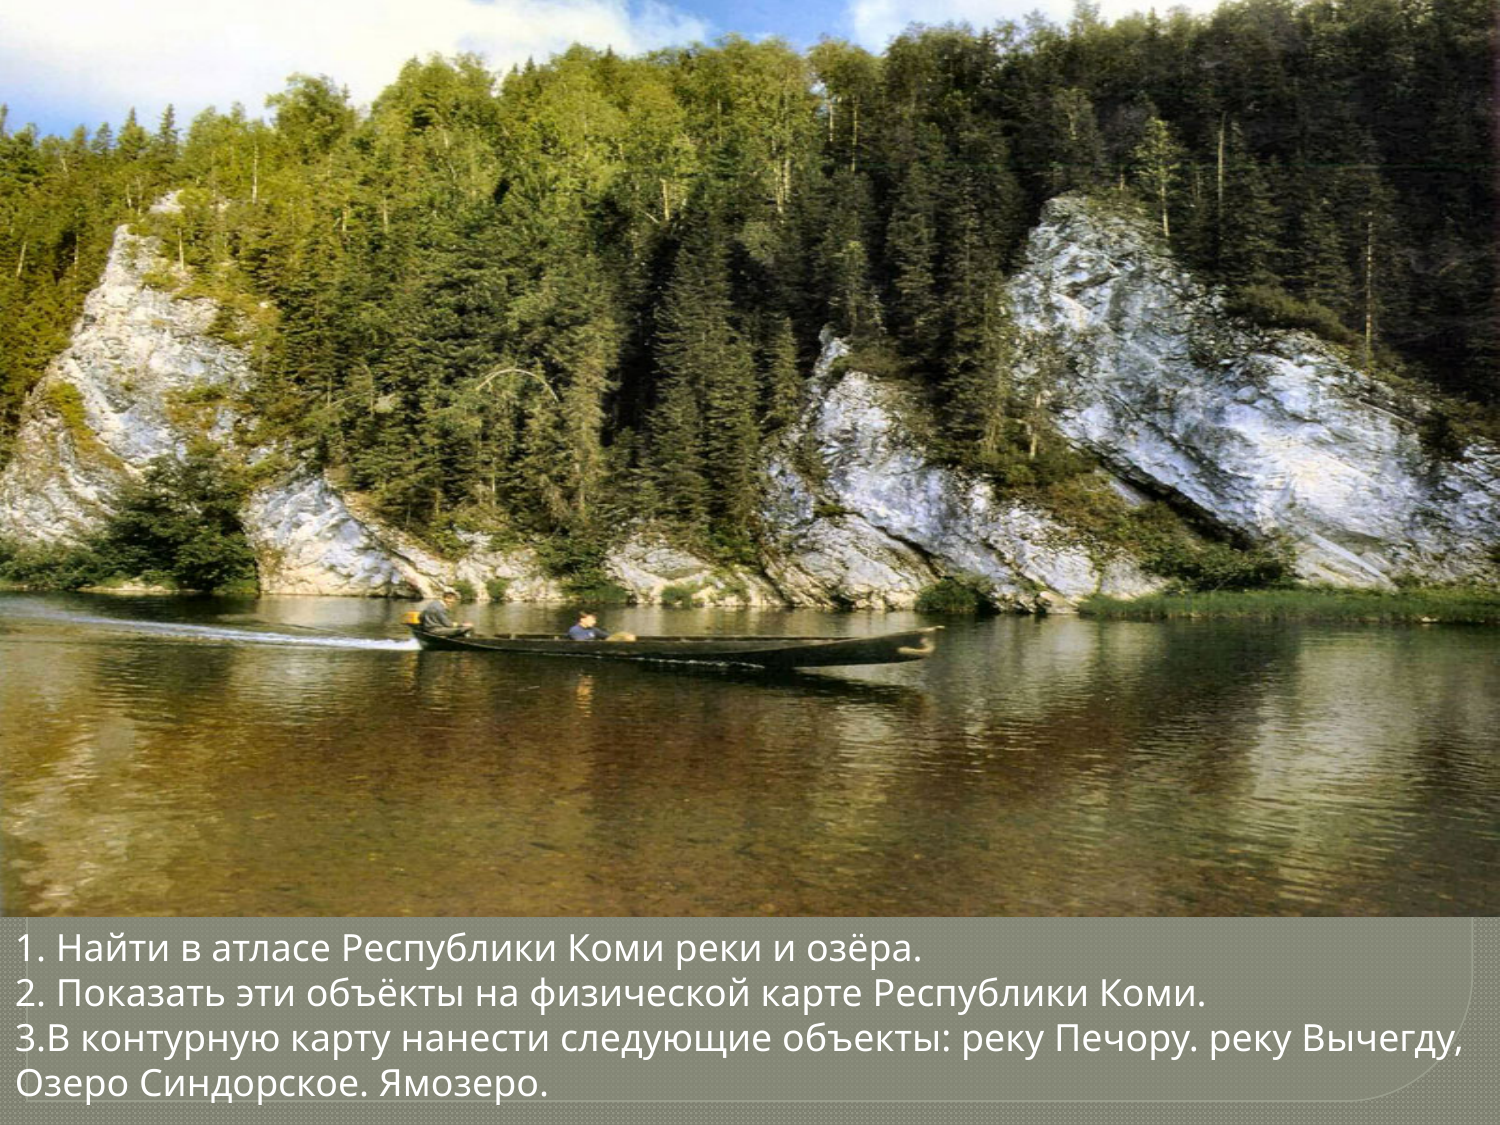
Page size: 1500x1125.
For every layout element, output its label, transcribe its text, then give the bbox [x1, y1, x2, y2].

picture [0, 0, 1500, 918]
text_box 1. Найти в атласе Республики Коми реки и озёра. 2. Показать эти объёкты на физической карте Республики Коми. 3.В контурную карту нанести следующие объекты: реку Печору. реку Вычегду, Озеро Синдорское. Ямозеро. [0, 928, 1500, 1112]
